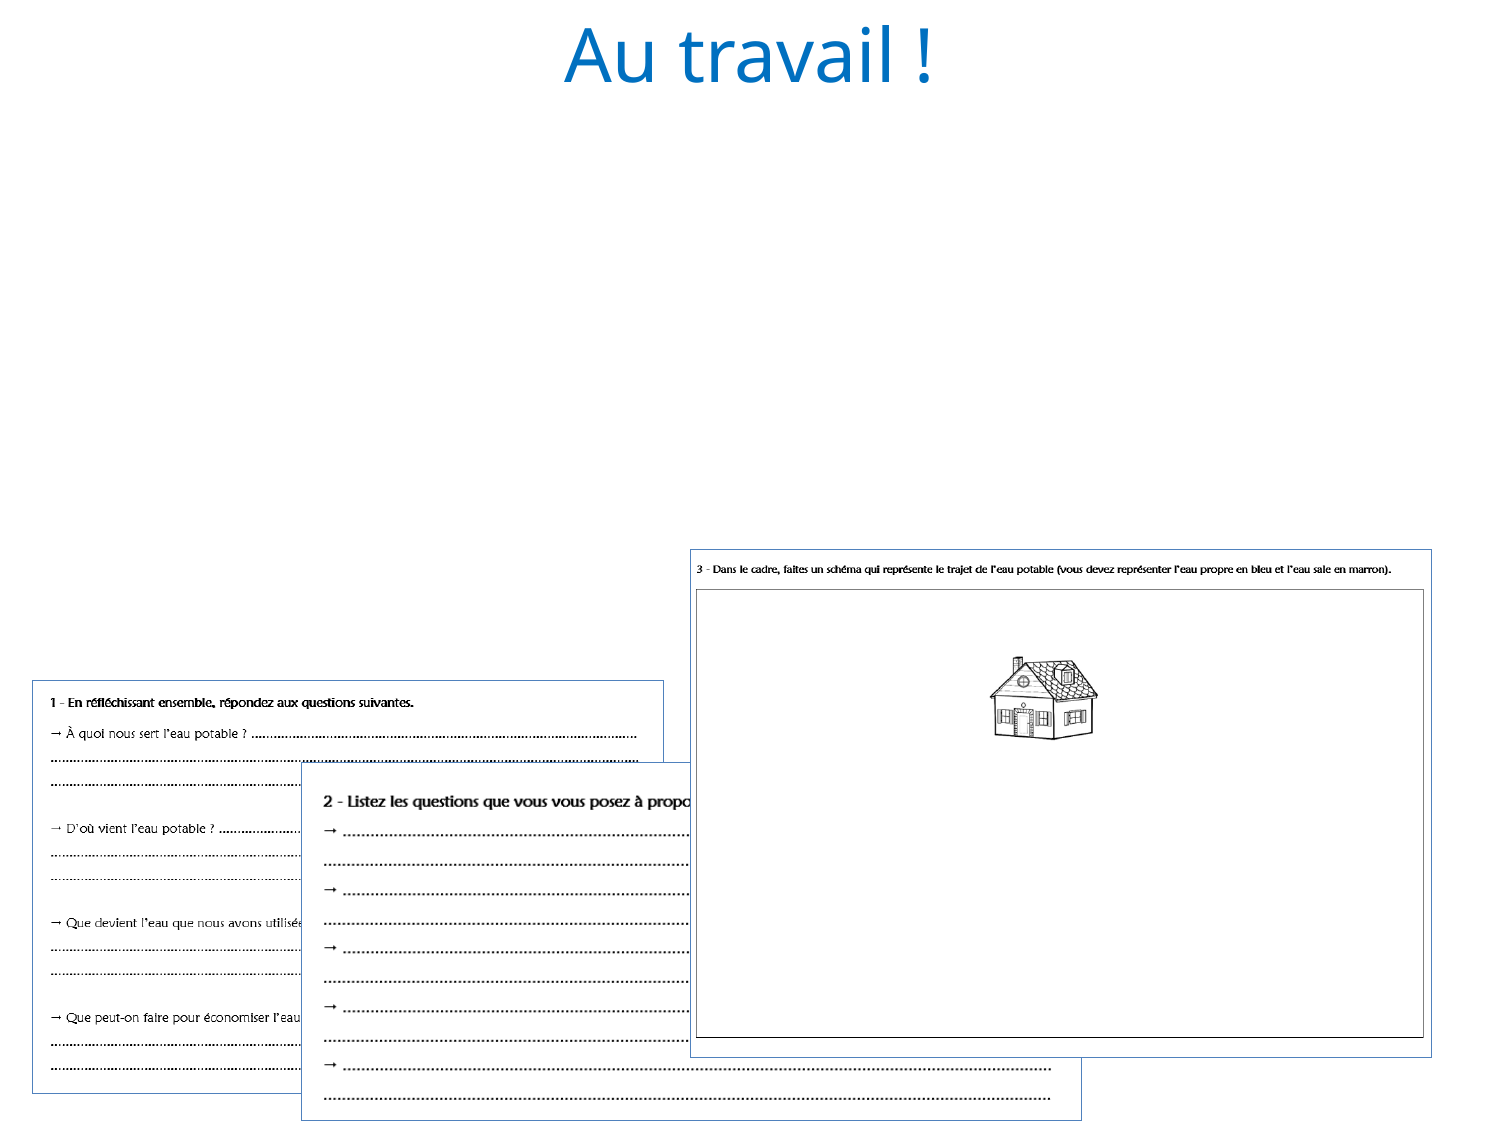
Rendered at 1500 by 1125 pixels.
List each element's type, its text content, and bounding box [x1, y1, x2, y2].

title Au travail ! [0, 0, 1500, 203]
picture [32, 548, 1432, 1122]
